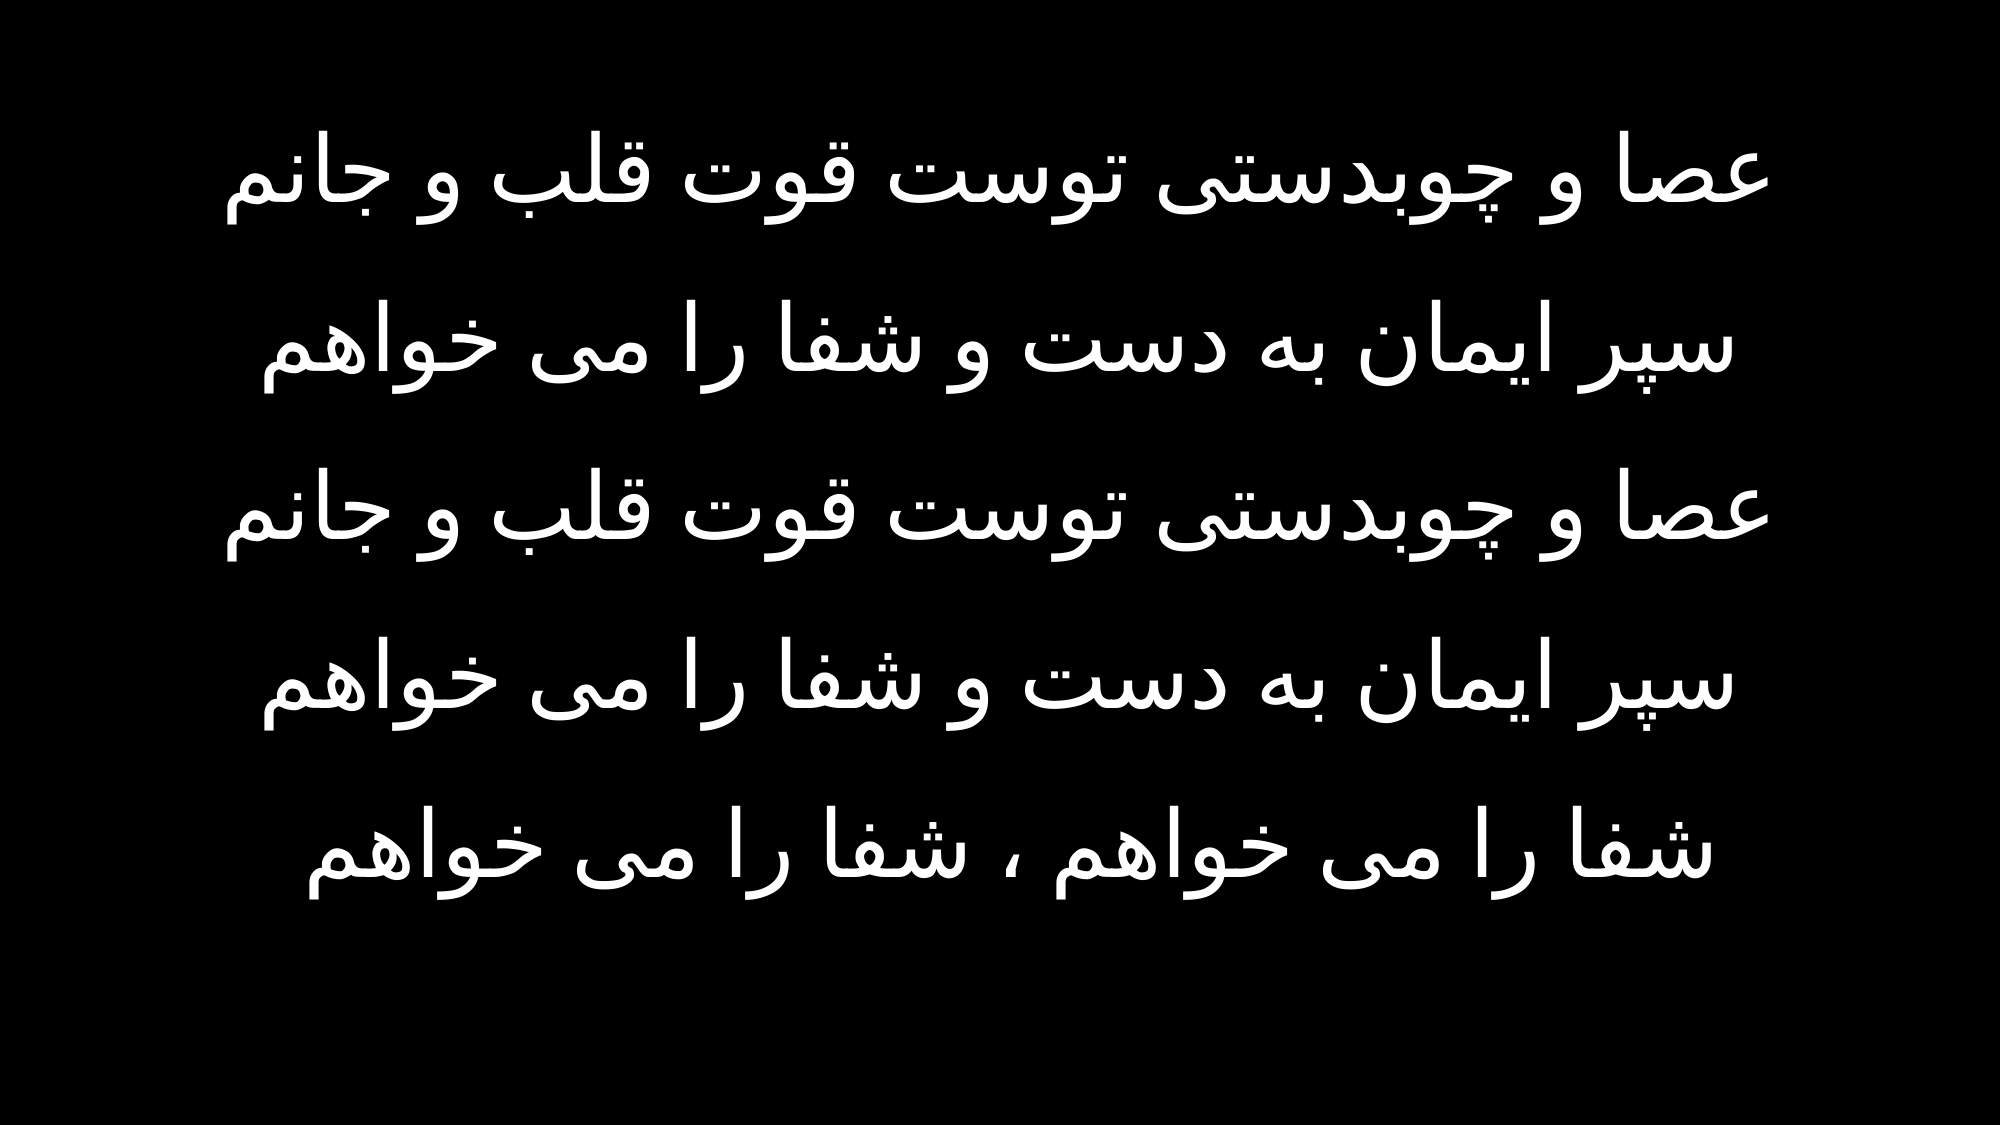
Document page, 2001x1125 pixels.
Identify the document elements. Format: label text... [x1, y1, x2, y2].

text_box عصا و چوبدستی توست قوت قلب و جانم سپر ایمان به دست و شفا را می خواهم عصا و چوبدستی توست قوت قلب و جانم سپر ایمان به دست و شفا را می خواهم شفا را می خواهم ، شفا را می خواهم [0, 0, 2000, 1106]
